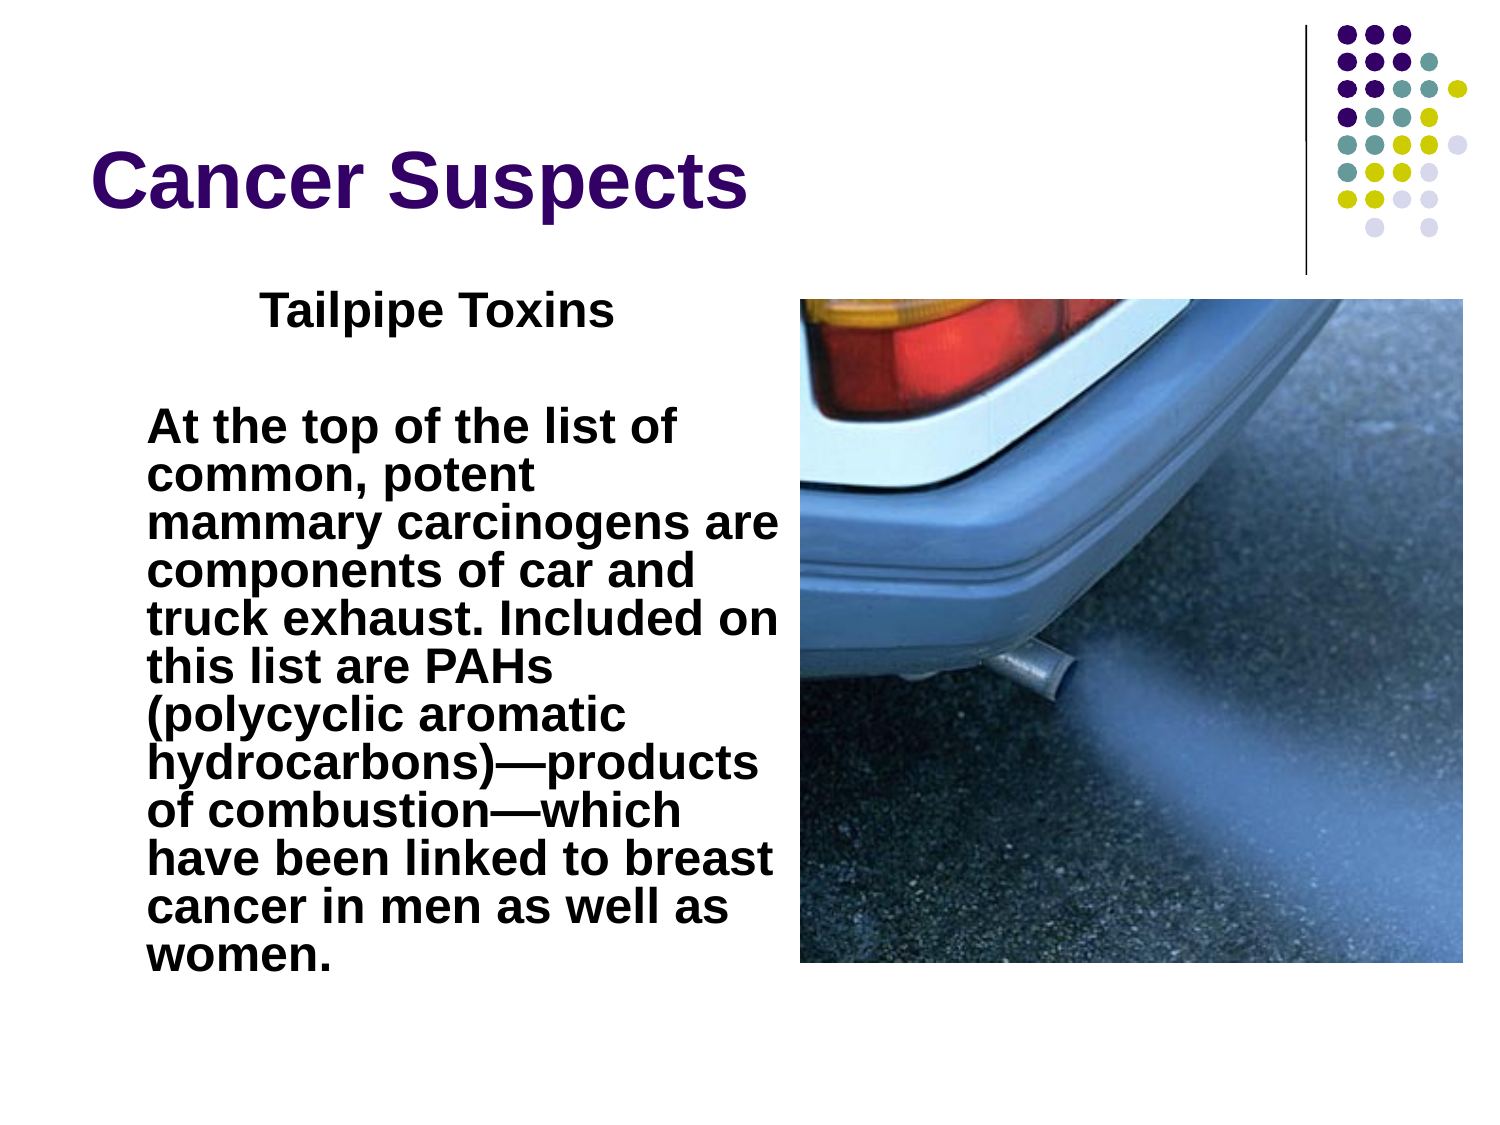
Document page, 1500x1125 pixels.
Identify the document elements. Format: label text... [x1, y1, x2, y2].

title Cancer Suspects [75, 20, 1313, 233]
picture [799, 299, 1463, 963]
list Tailpipe Toxins At the top of the list of common, potent mammary carcinogens are components of car and truck exhaust. Included on this list are PAHs (polycyclic aromatic hydrocarbons)—products of combustion—which have been linked to breast cancer in men as well as women. [75, 282, 800, 1005]
